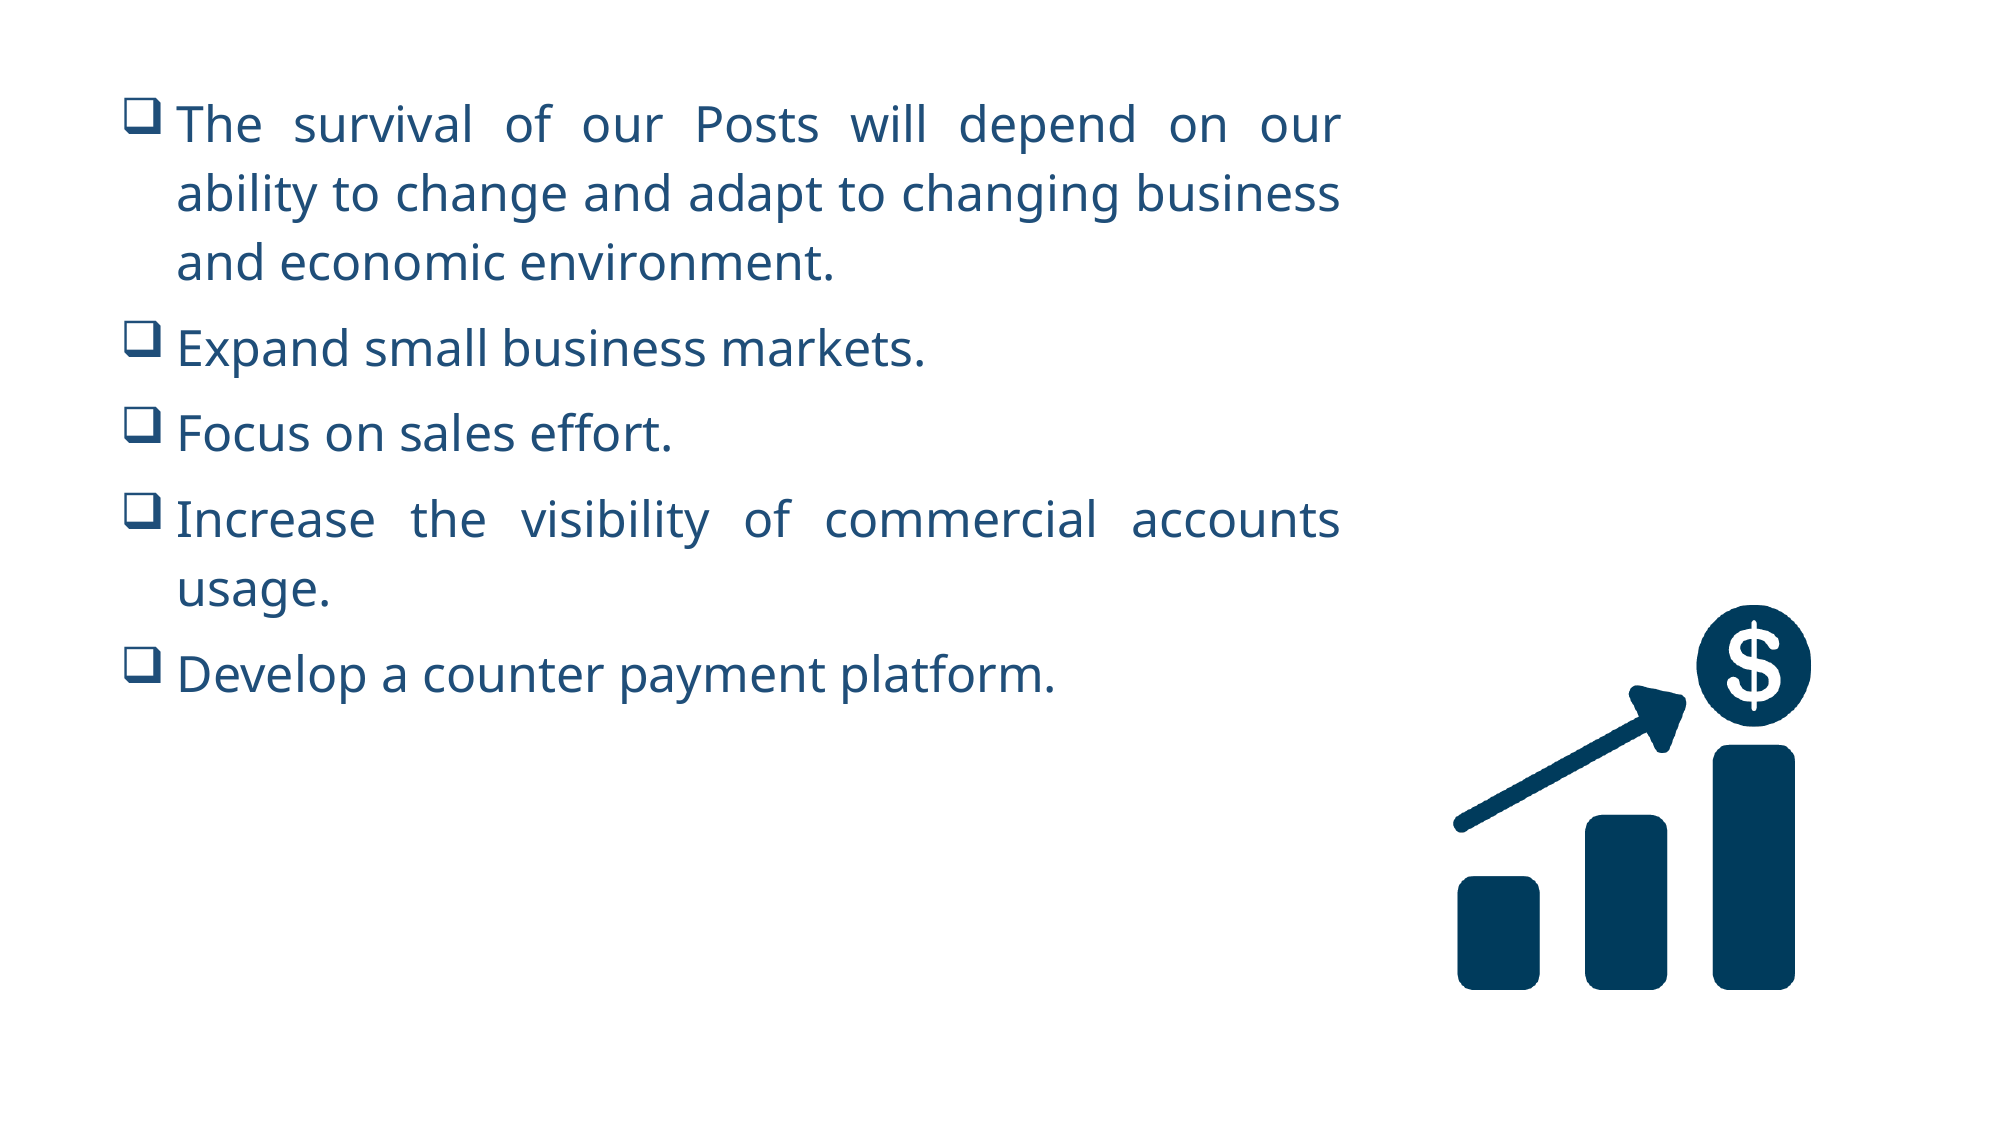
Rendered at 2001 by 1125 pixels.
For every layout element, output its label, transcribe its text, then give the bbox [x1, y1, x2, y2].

text_box The survival of our Posts will depend on our ability to change and adapt to changing business and economic environment. Expand small business markets. Focus on sales effort. Increase the visibility of commercial accounts usage. Develop a counter payment platform. [105, 76, 1358, 710]
picture [1436, 602, 1826, 992]
